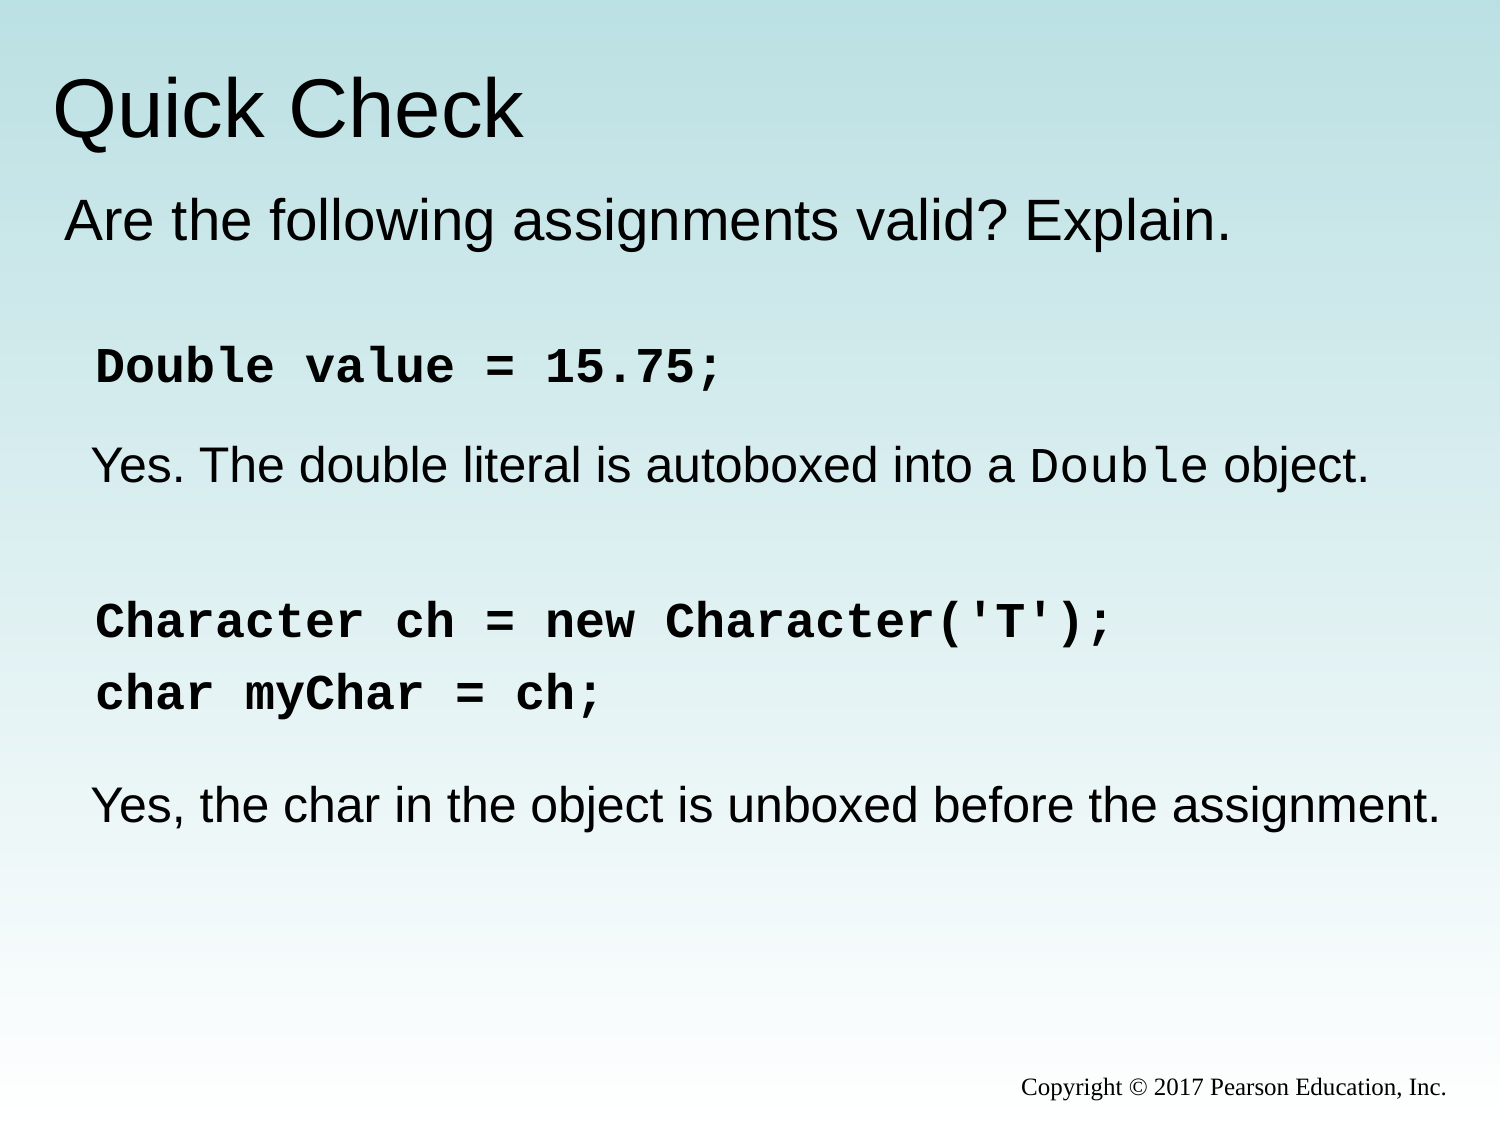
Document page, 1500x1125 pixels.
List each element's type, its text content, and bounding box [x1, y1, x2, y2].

title Quick Check [37, 45, 1463, 163]
footer Copyright © 2017 Pearson Education, Inc. [549, 1062, 1463, 1114]
text_box Double value = 15.75; Character ch = new Character('T'); char myChar = ch; [80, 324, 1130, 424]
text_box Are the following assignments valid? Explain. [49, 174, 1463, 330]
text_box Yes. The double literal is autoboxed into a Double object. Yes, the char in the object is unboxed before the assignment. [75, 424, 1458, 840]
